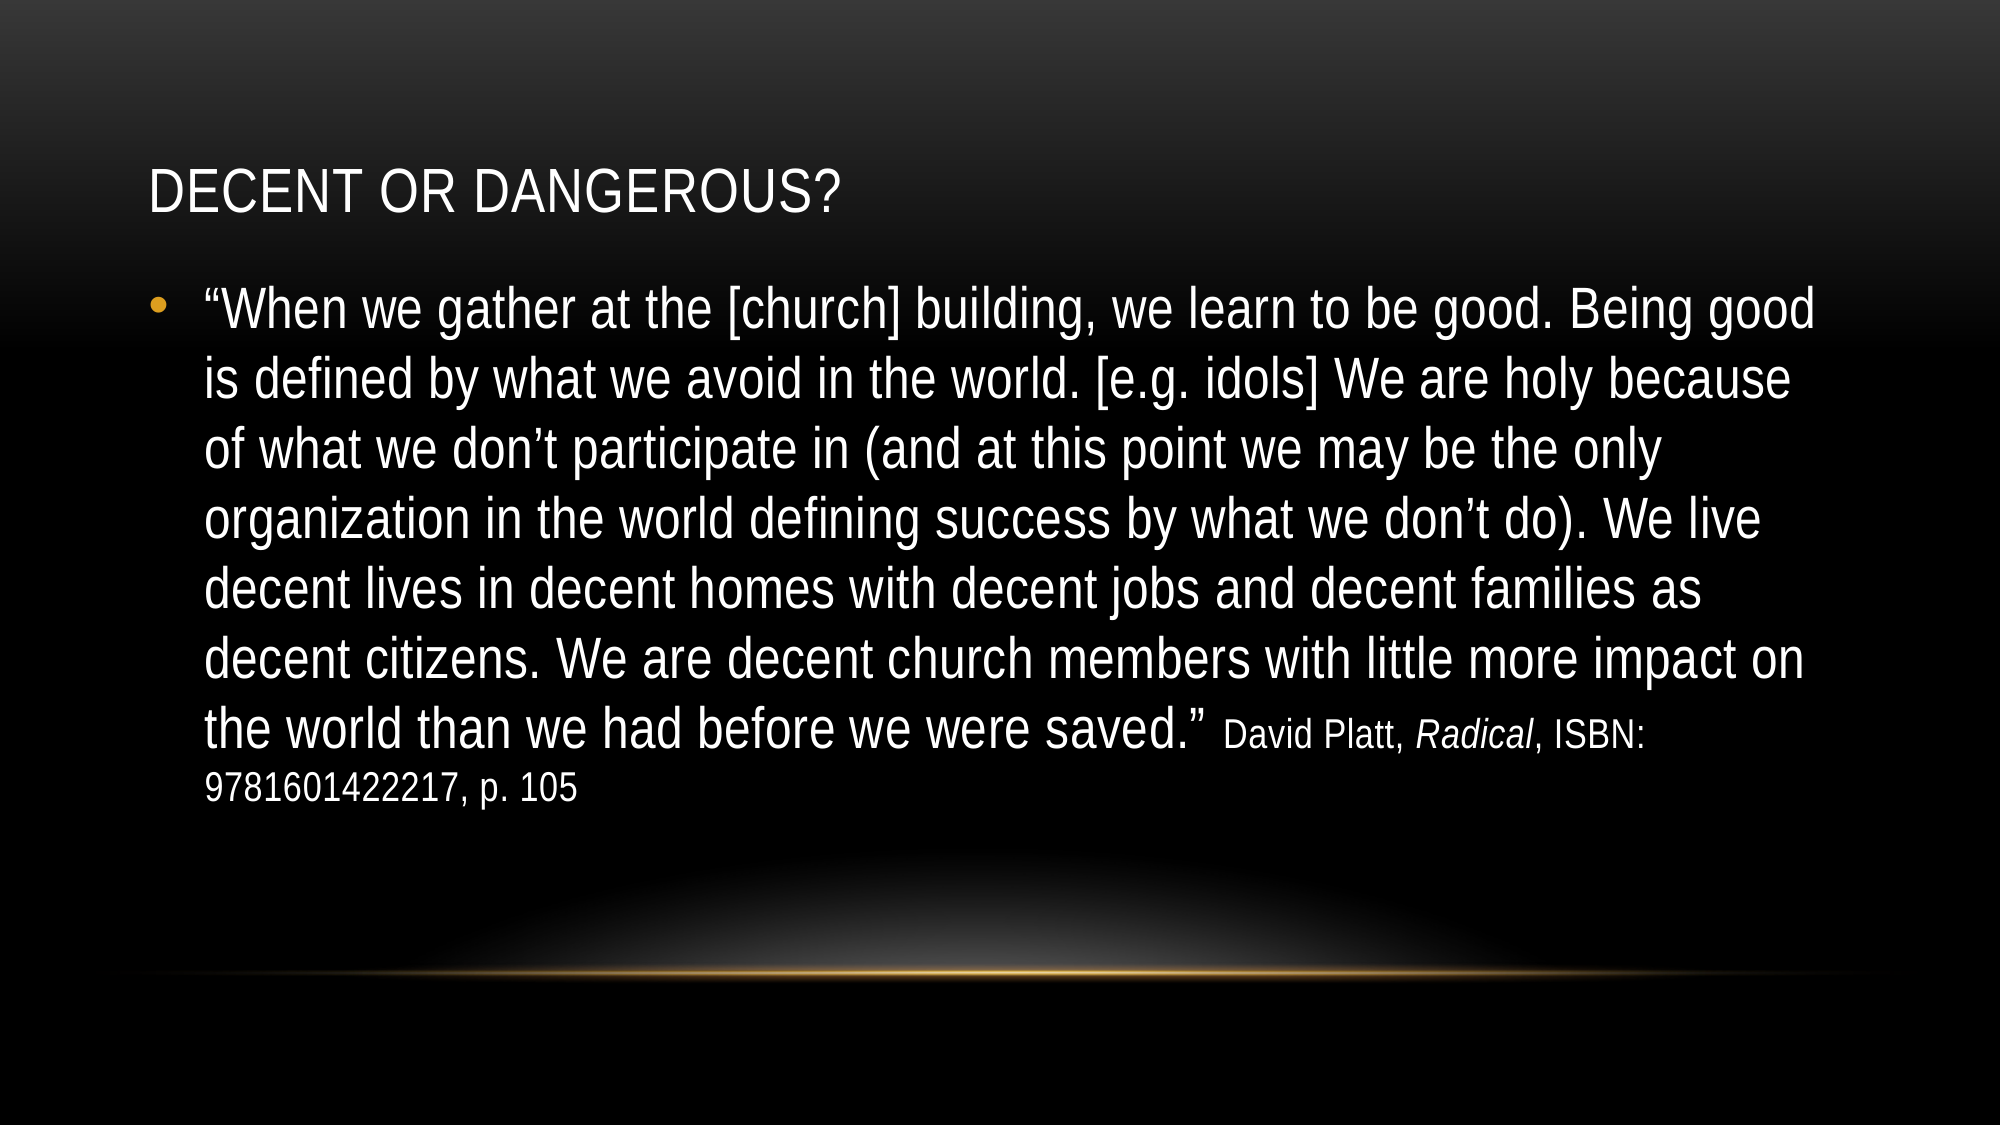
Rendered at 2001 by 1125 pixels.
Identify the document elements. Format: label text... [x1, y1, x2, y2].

list “When we gather at the [church] building, we learn to be good. Being good is defined by what we avoid in the world. [e.g. idols] We are holy because of what we don’t participate in (and at this point we may be the only organization in the world defining success by what we don’t do). We live decent lives in decent homes with decent jobs and decent families as decent citizens. We are decent church members with little more impact on the world than we had before we were saved.” David Platt, Radical, ISBN: 9781601422217, p. 105 [133, 262, 1867, 938]
picture [0, 0, 2000, 1125]
title Decent or Dangerous? [133, 45, 1867, 233]
